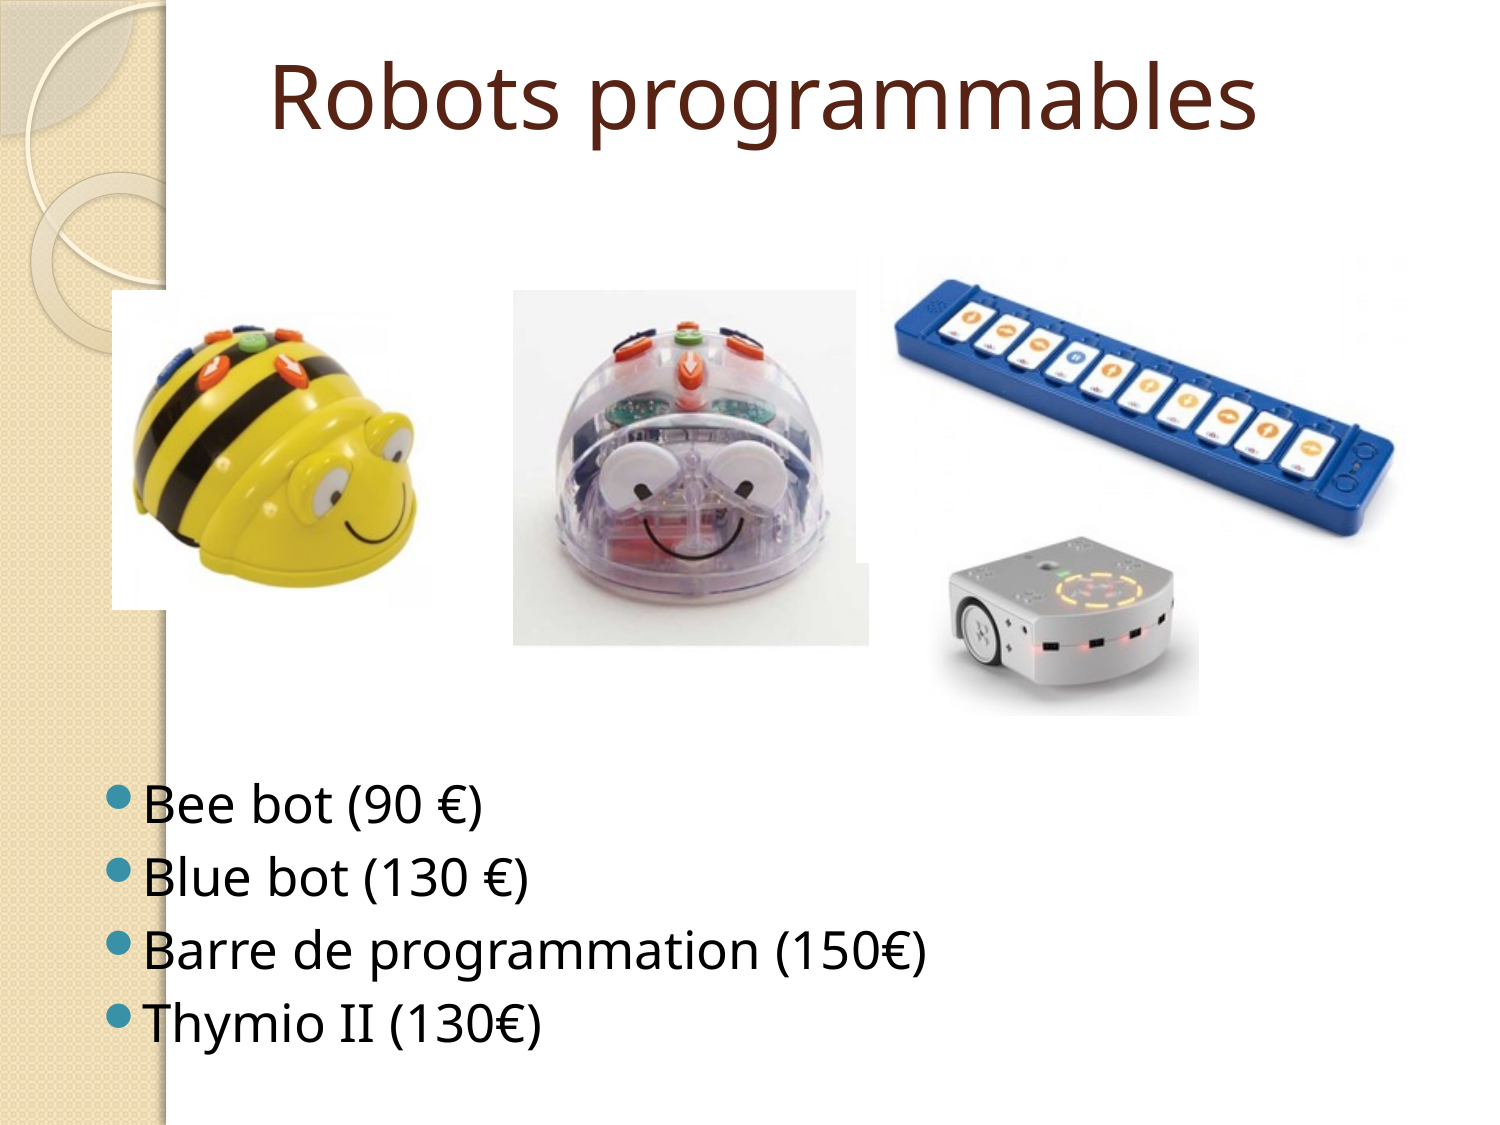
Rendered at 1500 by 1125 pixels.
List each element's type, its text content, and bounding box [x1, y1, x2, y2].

picture [513, 255, 1420, 717]
list Bee bot (90 €) Blue bot (130 €) Barre de programmation (150€) Thymio II (130€) [76, 763, 1427, 1064]
picture [111, 290, 432, 610]
title Robots programmables [88, 0, 1439, 188]
